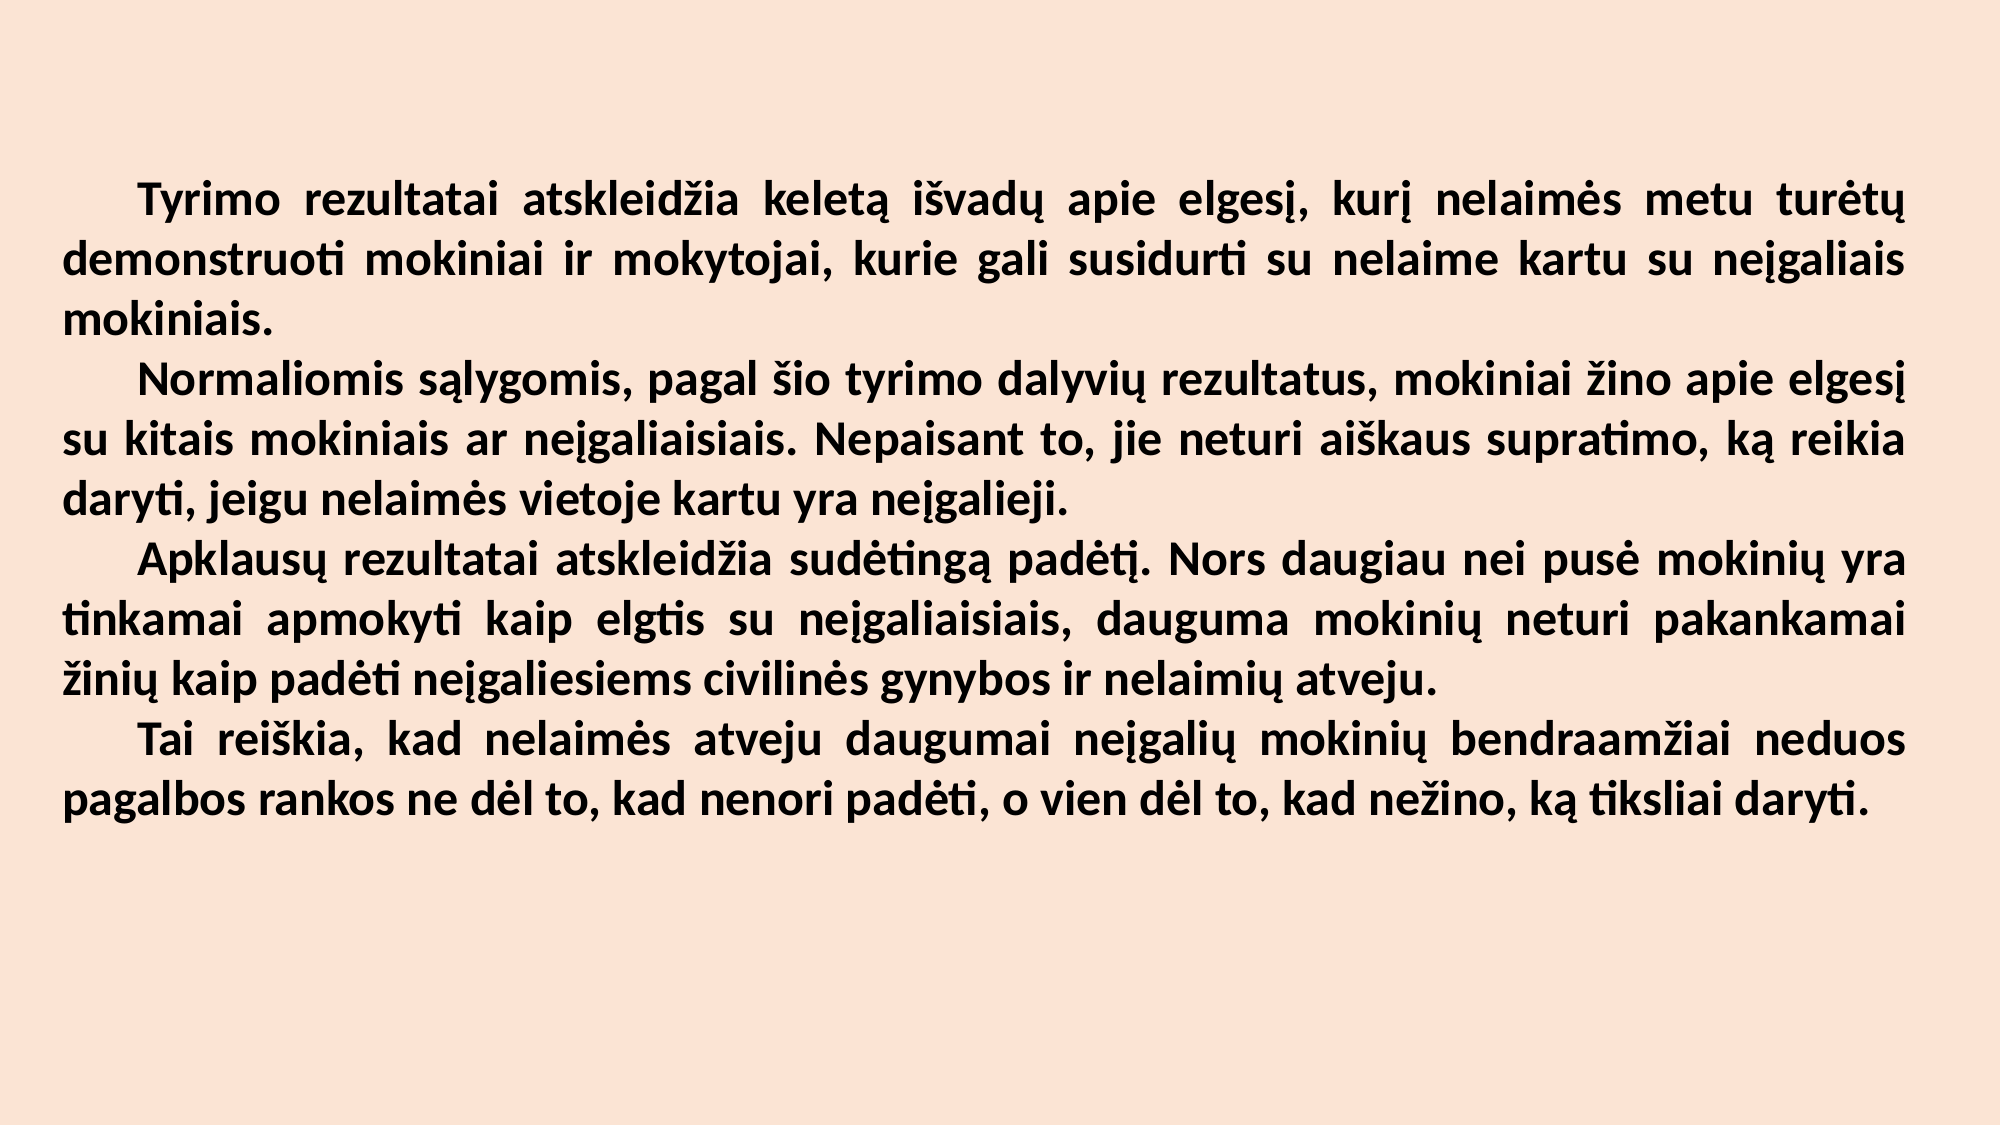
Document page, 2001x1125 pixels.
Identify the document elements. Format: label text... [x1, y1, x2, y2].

text_box Tyrimo rezultatai atskleidžia keletą išvadų apie elgesį, kurį nelaimės metu turėtų demonstruoti mokiniai ir mokytojai, kurie gali susidurti su nelaime kartu su neįgaliais mokiniais. Normaliomis sąlygomis, pagal šio tyrimo dalyvių rezultatus, mokiniai žino apie elgesį su kitais mokiniais ar neįgaliaisiais. Nepaisant to, jie neturi aiškaus supratimo, ką reikia daryti, jeigu nelaimės vietoje kartu yra neįgalieji. Apklausų rezultatai atskleidžia sudėtingą padėtį. Nors daugiau nei pusė mokinių yra tinkamai apmokyti kaip elgtis su neįgaliaisiais, dauguma mokinių neturi pakankamai žinių kaip padėti neįgaliesiems civilinės gynybos ir nelaimių atveju. Tai reiškia, kad nelaimės atveju daugumai neįgalių mokinių bendraamžiai neduos pagalbos rankos ne dėl to, kad nenori padėti, o vien dėl to, kad nežino, ką tiksliai daryti. [47, 158, 1923, 1074]
